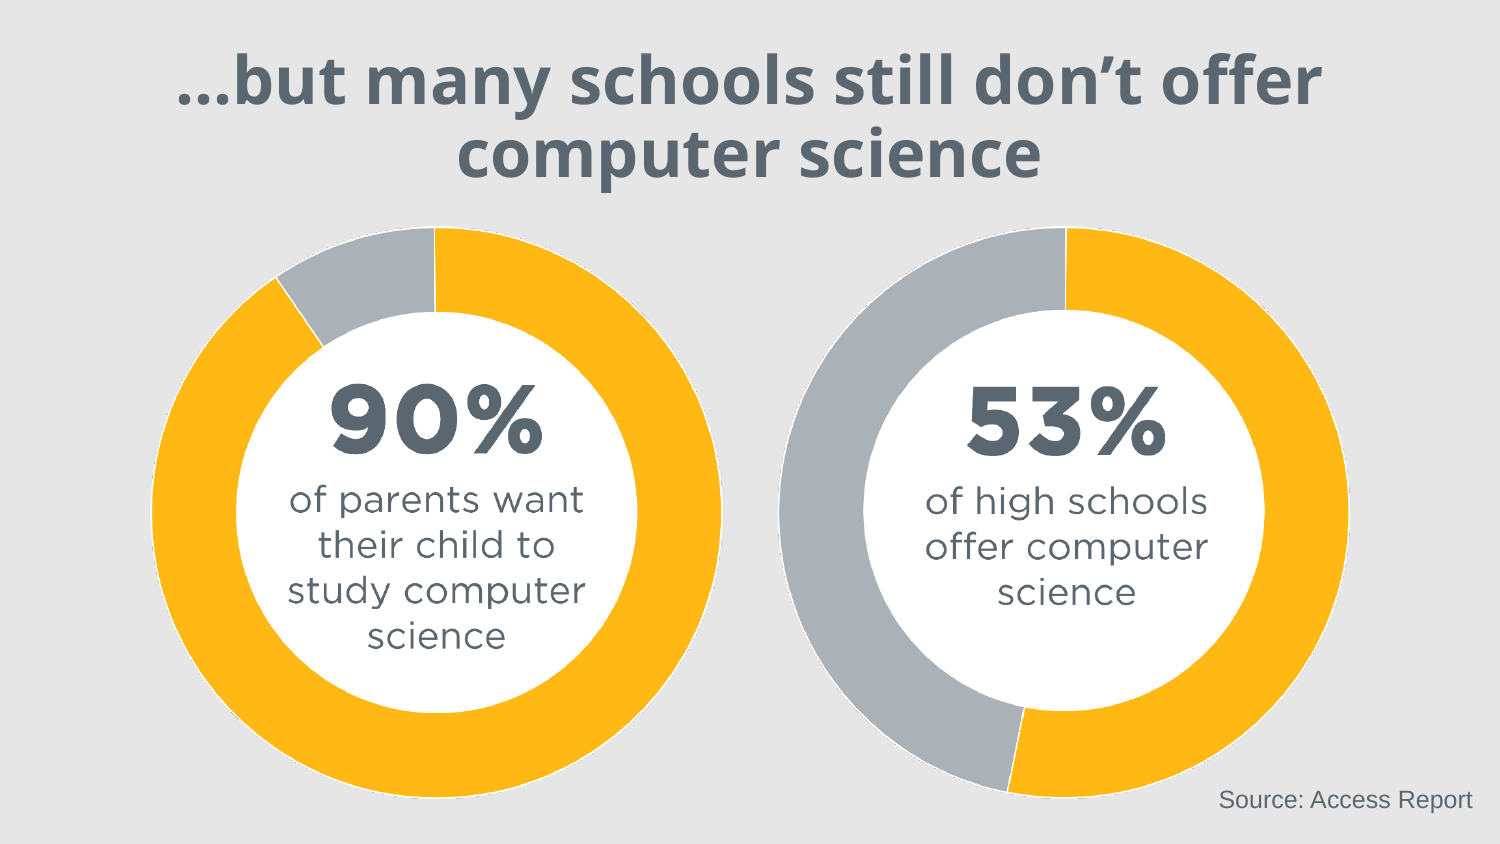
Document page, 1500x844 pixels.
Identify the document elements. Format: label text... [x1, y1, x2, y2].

picture [150, 226, 1350, 799]
text_box …but many schools still don’t offer computer science [52, 45, 1448, 190]
text_box Source: Access Report [1203, 775, 1489, 821]
